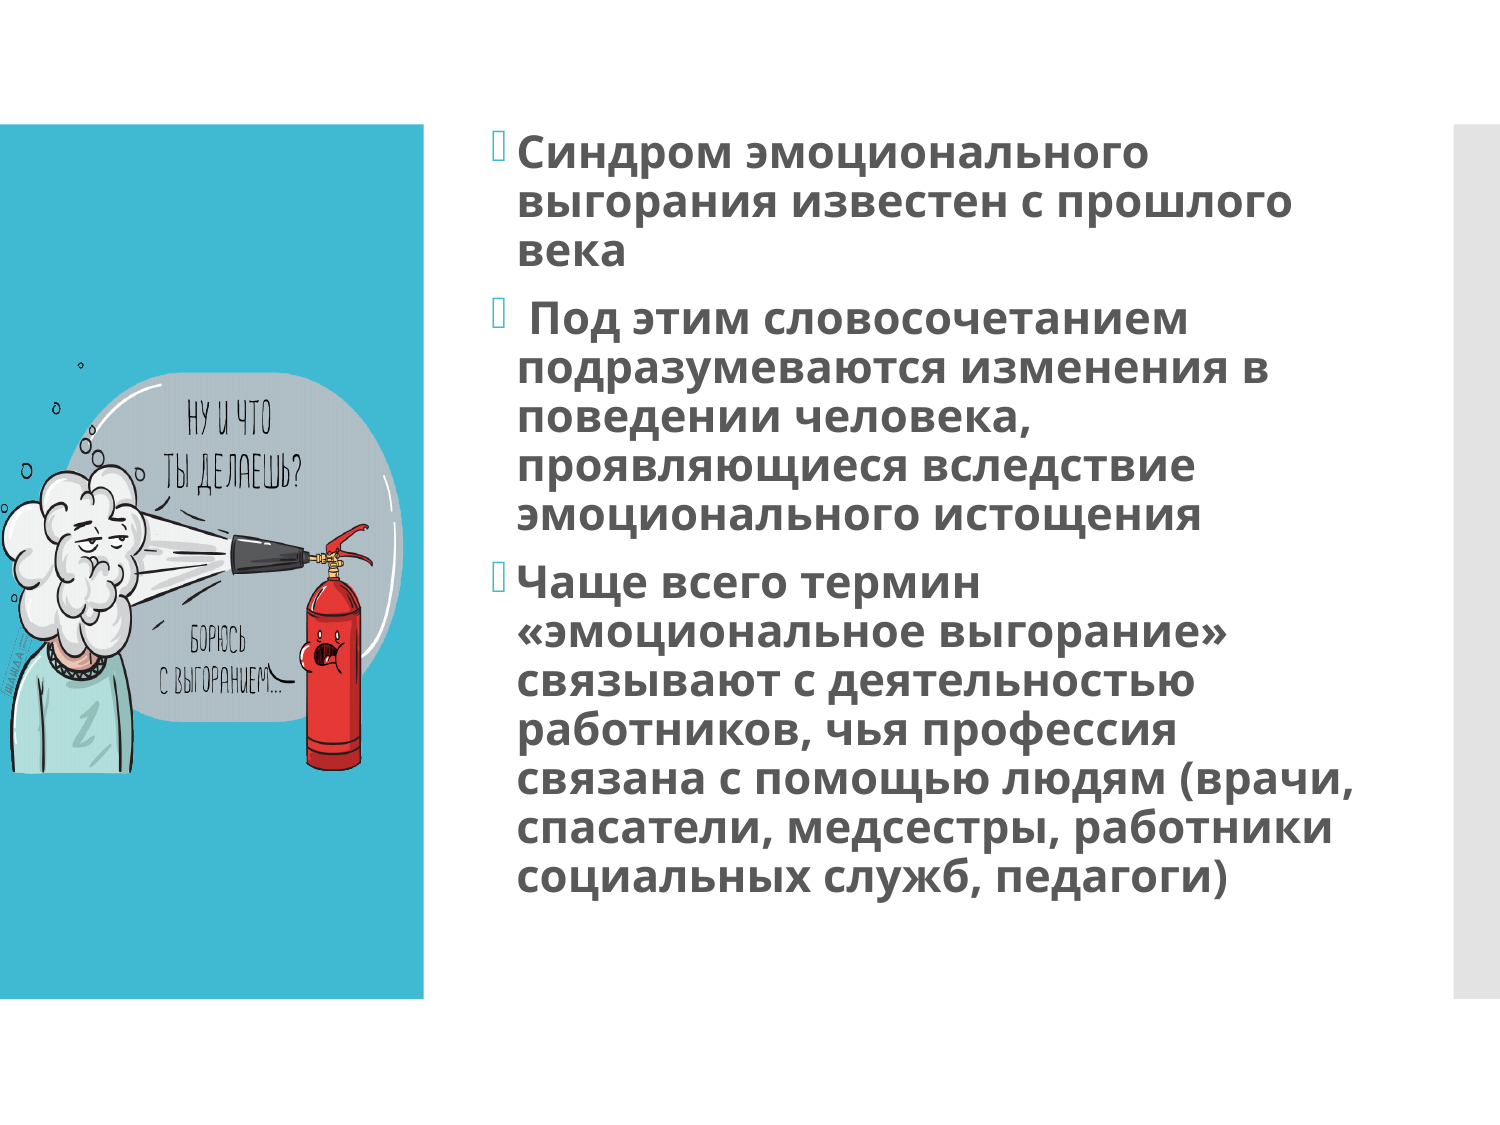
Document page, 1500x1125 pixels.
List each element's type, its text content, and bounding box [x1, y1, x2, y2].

picture [0, 349, 413, 775]
list Синдром эмоционального выгорания известен с прошлого века Под этим словосочетанием подразумеваются изменения в поведении человека, проявляющиеся вследствие эмоционального истощения Чаще всего термин «эмоциональное выгорание» связывают с деятельностью работников, чья профессия связана с помощью людям (врачи, спасатели, медсестры, работники социальных служб, педагоги) [476, 92, 1376, 940]
